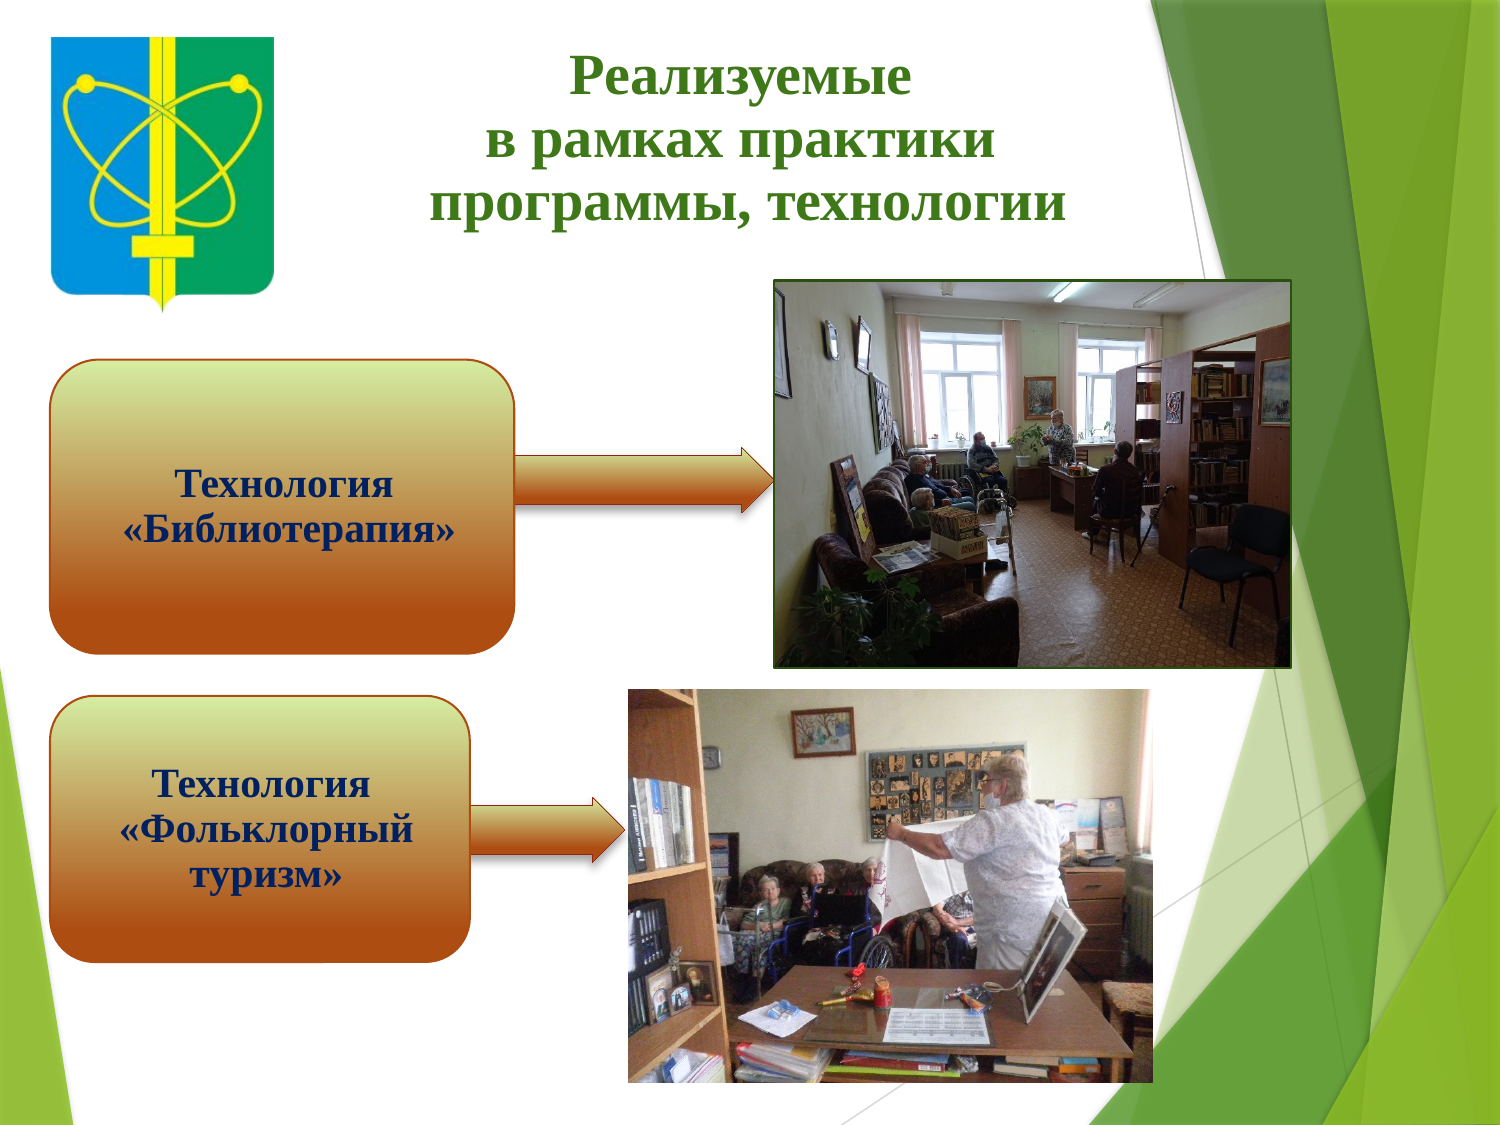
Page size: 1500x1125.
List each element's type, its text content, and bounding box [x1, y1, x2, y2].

picture [49, 36, 275, 311]
picture [774, 280, 1291, 667]
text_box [49, 311, 923, 1004]
picture [627, 688, 1153, 1084]
text_box Реализуемые в рамках практики программы, технологии [312, 49, 1185, 282]
